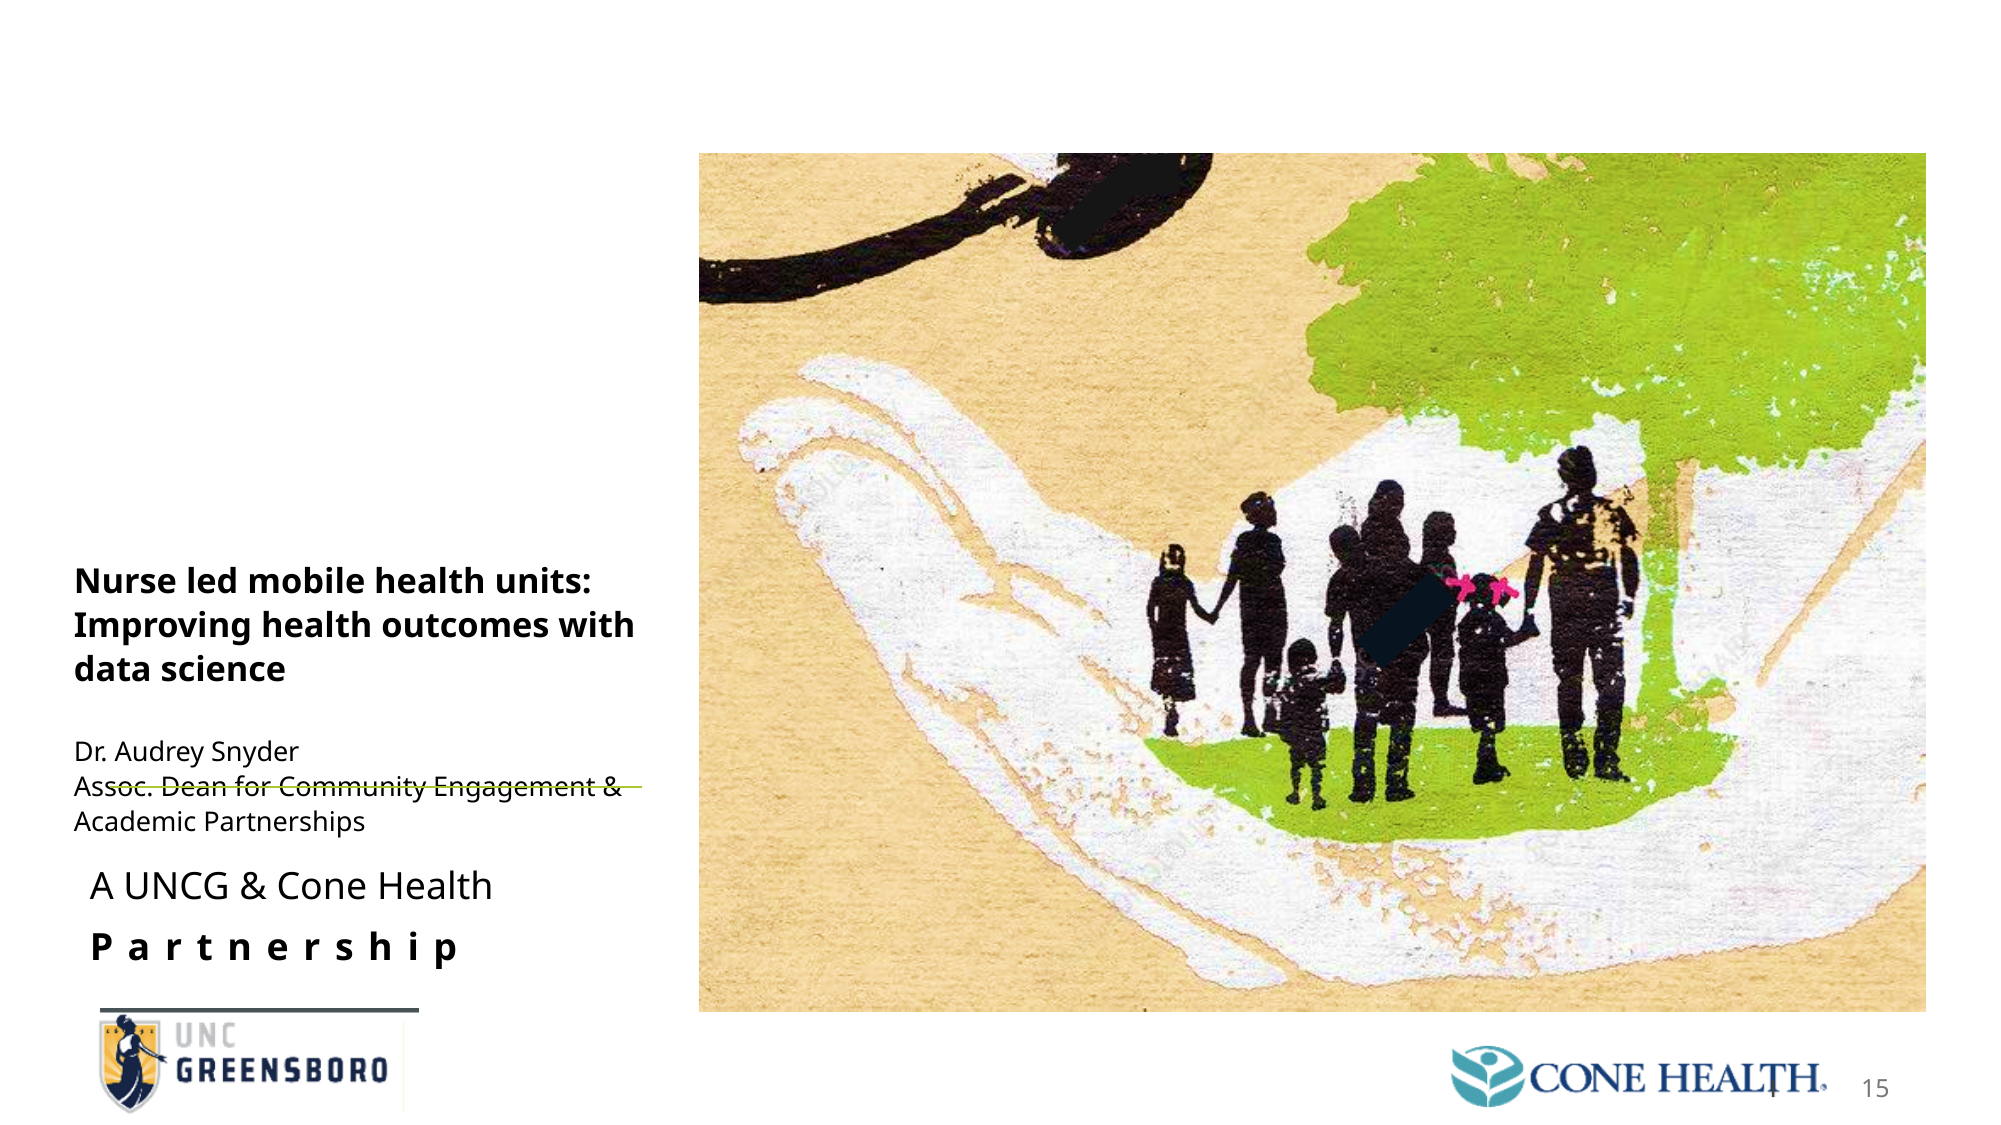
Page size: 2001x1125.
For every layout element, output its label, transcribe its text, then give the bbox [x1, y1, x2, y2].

slide_number 15 [1857, 1059, 1905, 1120]
picture [74, 1007, 419, 1121]
title Nurse led mobile health units: Improving health outcomes with data science Dr. Audrey Snyder Assoc. Dean for Community Engagement & Academic Partnerships [59, 322, 665, 860]
picture [1419, 1025, 1857, 1125]
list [699, 152, 1926, 1012]
list A UNCG & Cone Health Partnership [74, 859, 648, 1012]
